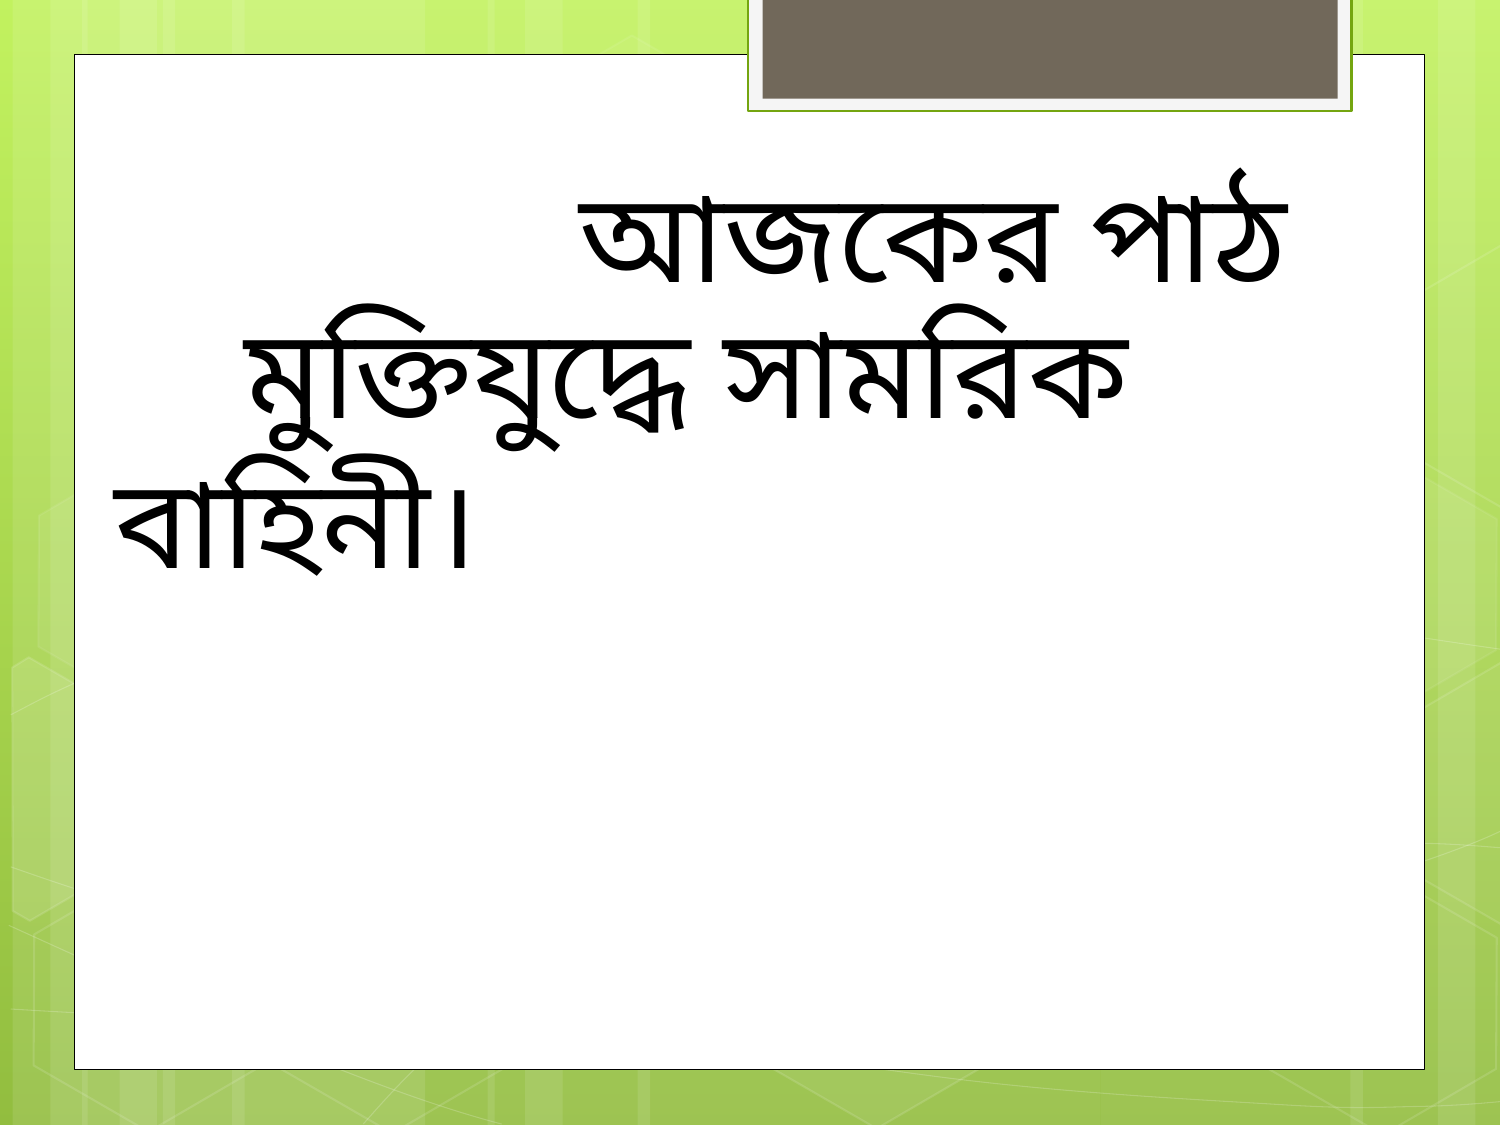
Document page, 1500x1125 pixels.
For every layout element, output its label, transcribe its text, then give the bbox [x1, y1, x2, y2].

text_box আজকের পাঠ [174, 149, 1350, 286]
text_box মুক্তিযুদ্ধে সামরিক বাহিনী। [99, 286, 1388, 601]
